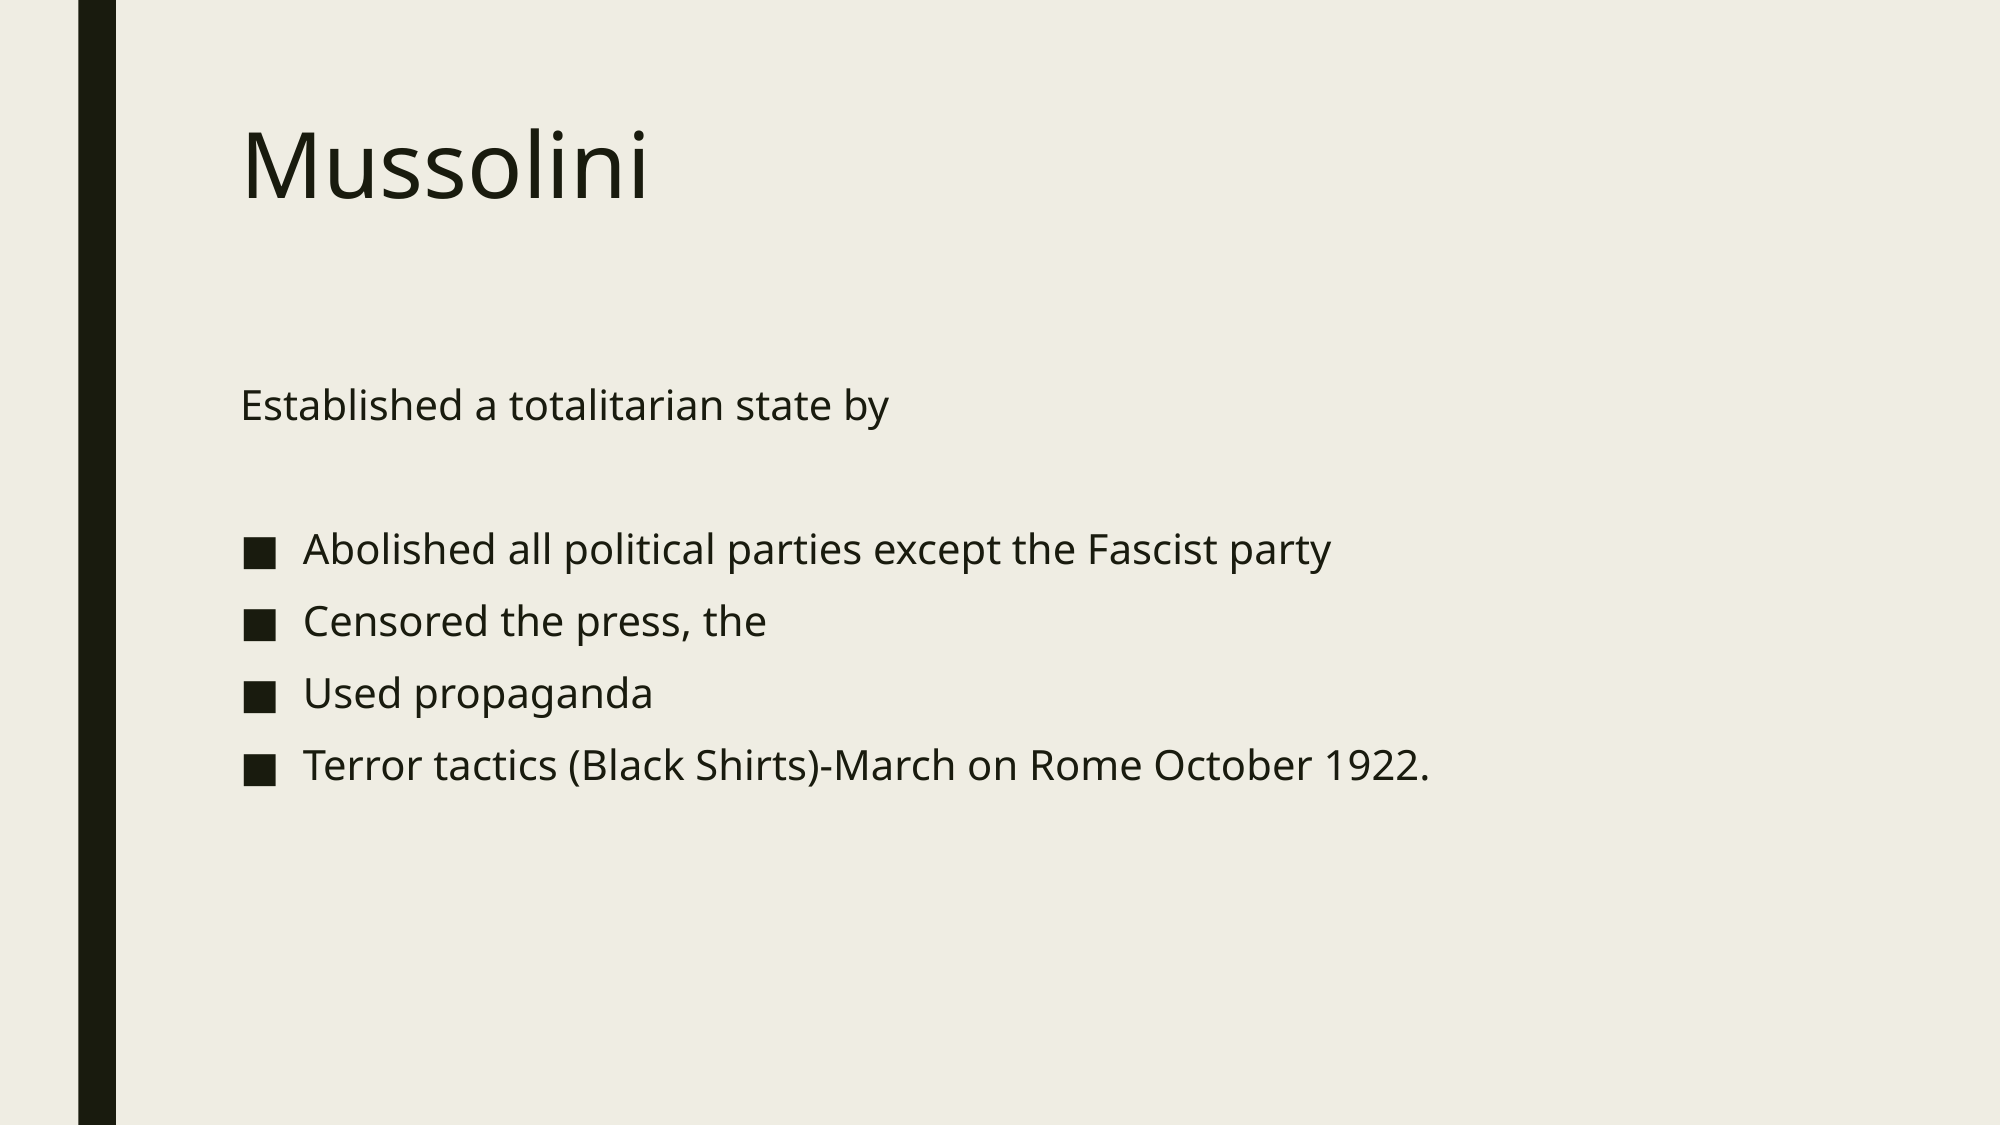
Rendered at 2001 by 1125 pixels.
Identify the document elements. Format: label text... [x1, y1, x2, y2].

list Established a totalitarian state by Abolished all political parties except the Fascist party Censored the press, the Used propaganda Terror tactics (Black Shirts)-March on Rome October 1922. [225, 375, 1800, 963]
title Mussolini [225, 112, 1800, 357]
